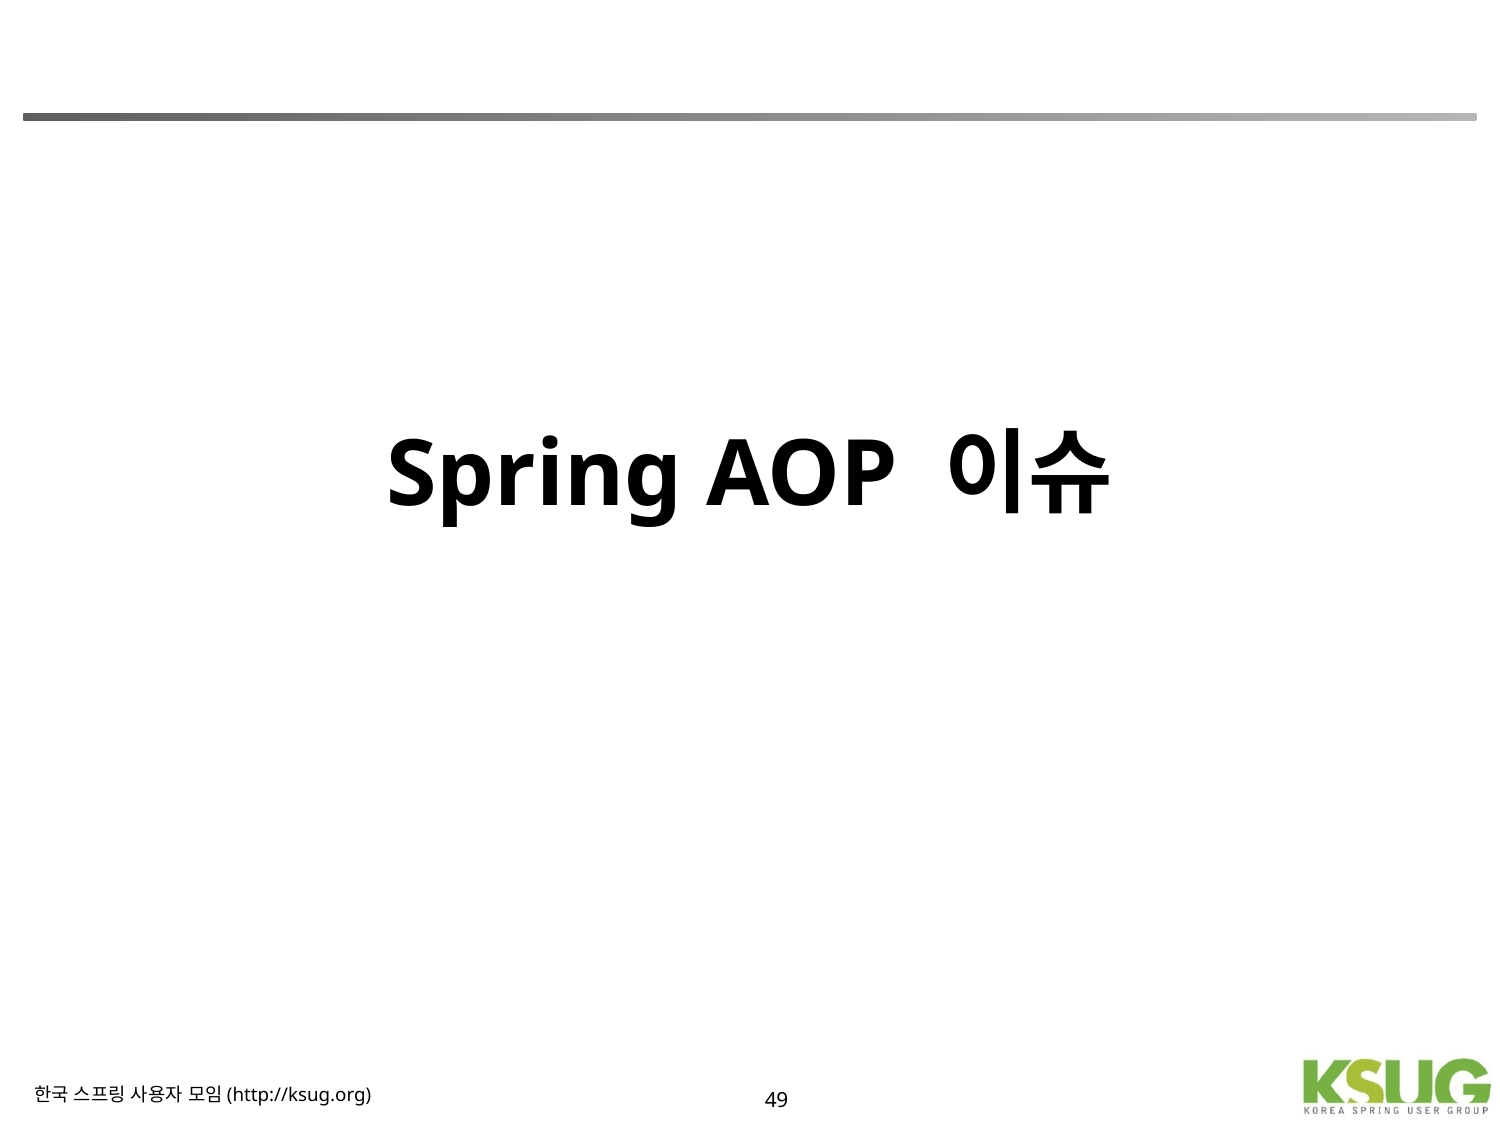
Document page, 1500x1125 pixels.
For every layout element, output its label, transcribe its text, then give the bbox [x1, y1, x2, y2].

title Spring AOP 이슈 [75, 375, 1425, 563]
picture [1300, 1055, 1492, 1118]
